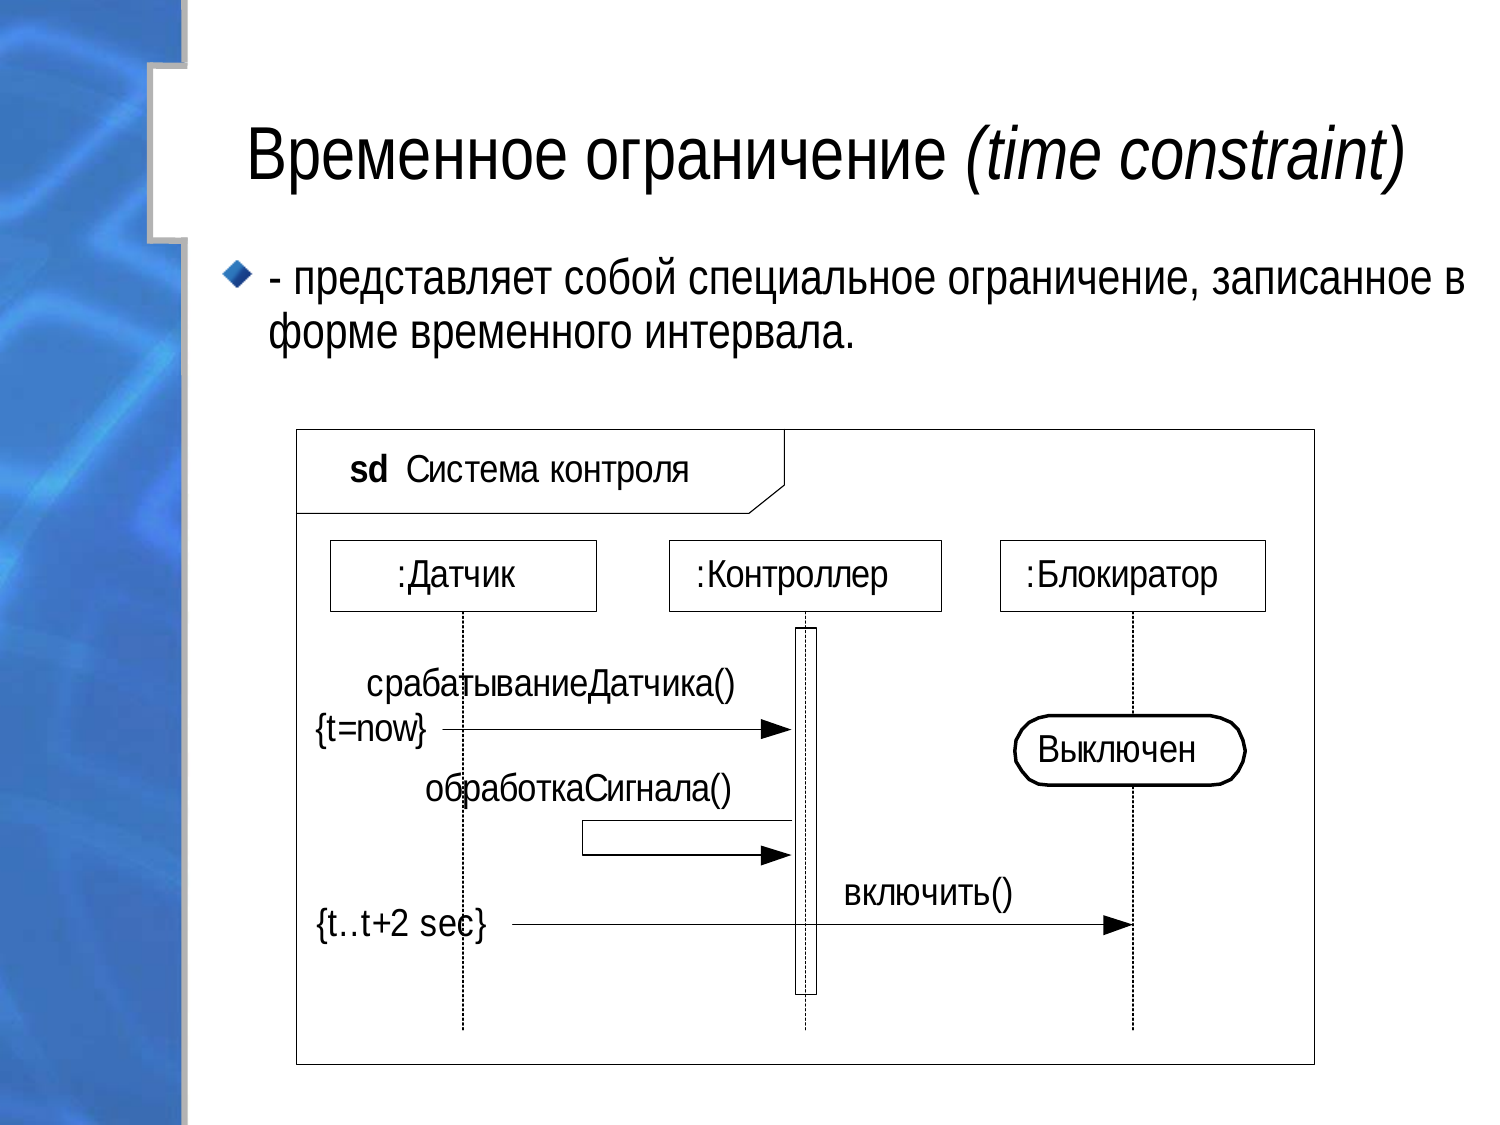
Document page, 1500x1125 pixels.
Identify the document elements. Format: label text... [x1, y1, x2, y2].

list - представляет собой специальное ограничение, записанное в форме временного интервала. [206, 243, 1495, 374]
title Временное ограничение (time constraint) [171, 90, 1483, 209]
picture [0, 0, 181, 1125]
picture [188, 0, 1500, 1125]
